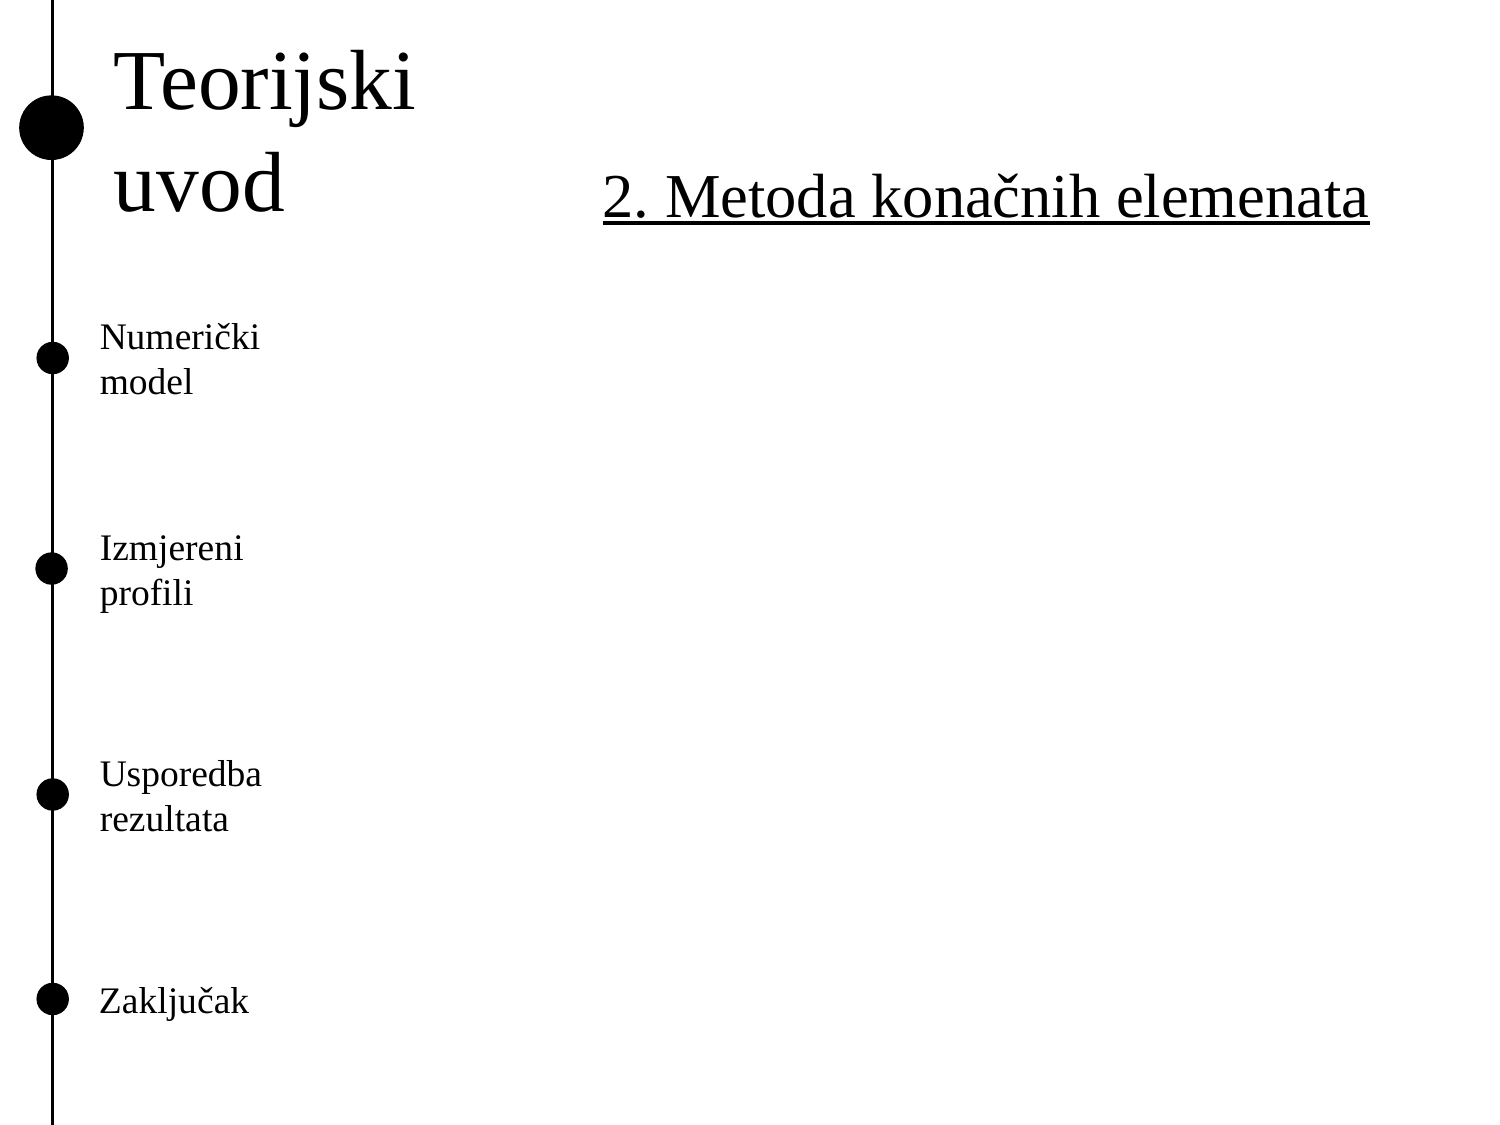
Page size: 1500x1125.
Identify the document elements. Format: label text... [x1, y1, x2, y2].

text_box [53, 982, 69, 1016]
text_box Numerički model [85, 304, 296, 410]
text_box [53, 95, 84, 160]
text_box [53, 552, 68, 585]
text_box [53, 341, 69, 375]
text_box [36, 982, 52, 1016]
text_box Teorijski uvod [99, 16, 472, 237]
text_box Usporedba rezultata [85, 741, 296, 847]
text_box Zaključak [84, 968, 295, 1029]
text_box Izmjereni profili [85, 515, 296, 621]
text_box [36, 341, 52, 375]
text_box [53, 778, 69, 811]
text_box [19, 95, 52, 161]
text_box 2. Metoda konačnih elemenata [587, 147, 1385, 238]
text_box [35, 552, 52, 585]
text_box [36, 778, 52, 811]
